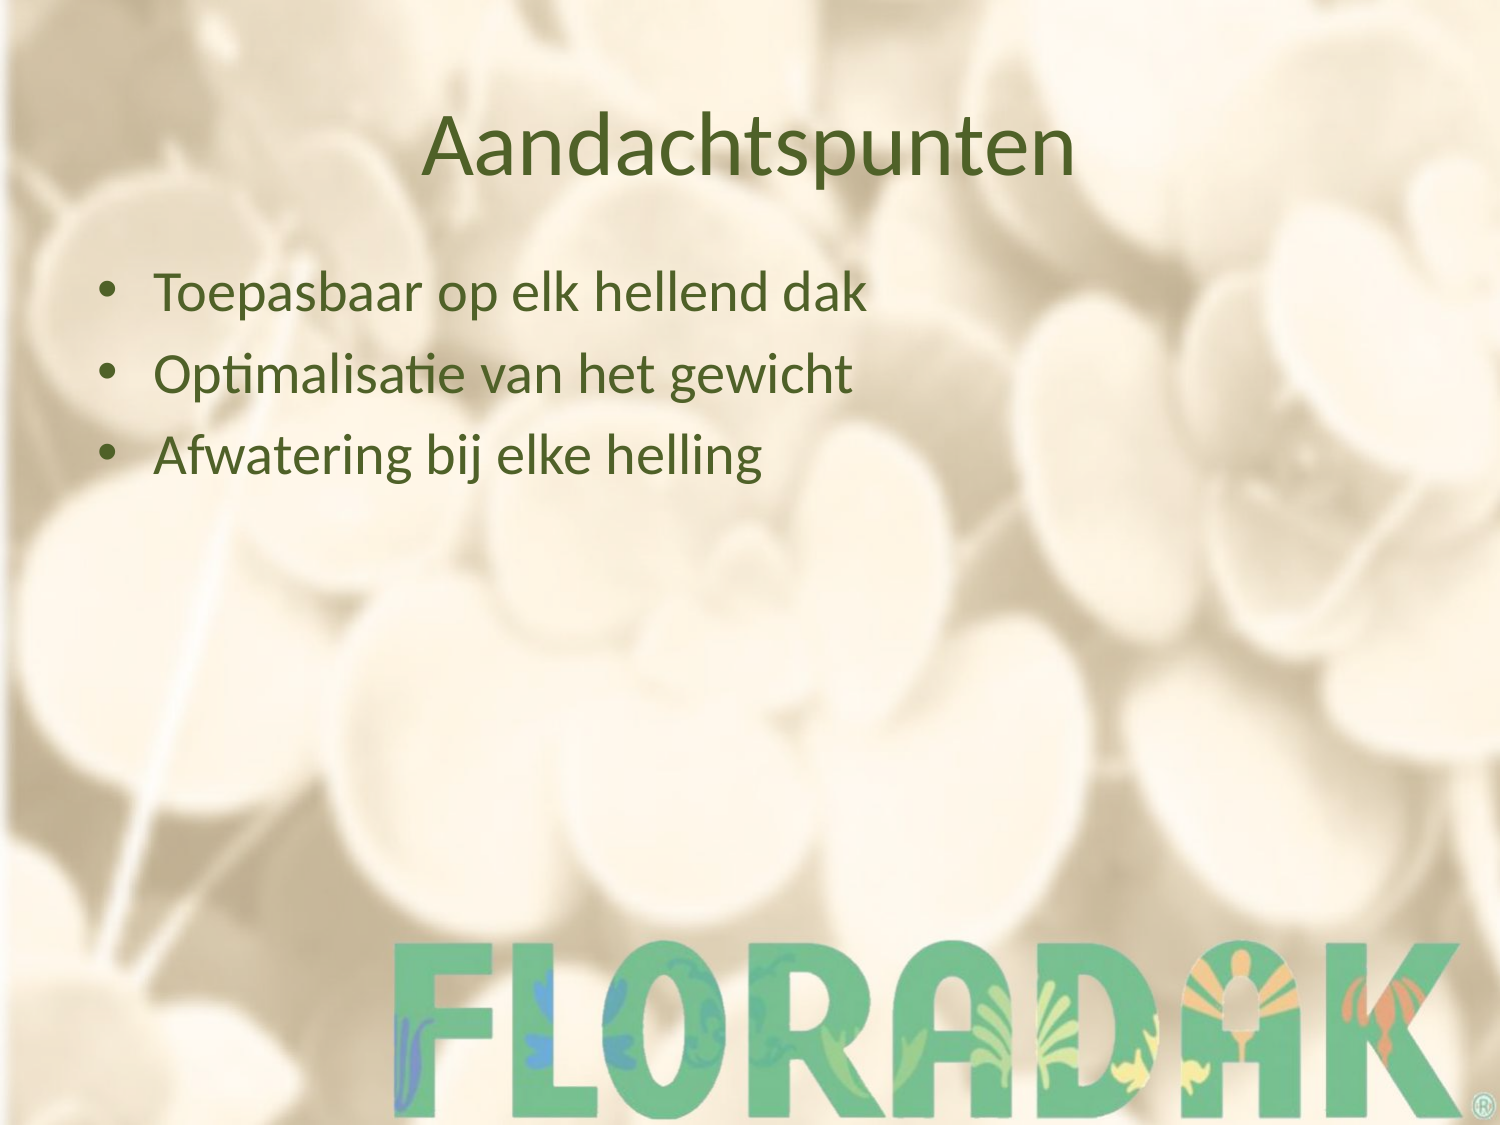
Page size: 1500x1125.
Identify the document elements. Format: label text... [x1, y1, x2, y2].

list Toepasbaar op elk hellend dak Optimalisatie van het gewicht Afwatering bij elke helling [82, 246, 1432, 989]
title Aandachtspunten [75, 45, 1425, 233]
table_cell [0, 0, 1500, 1125]
